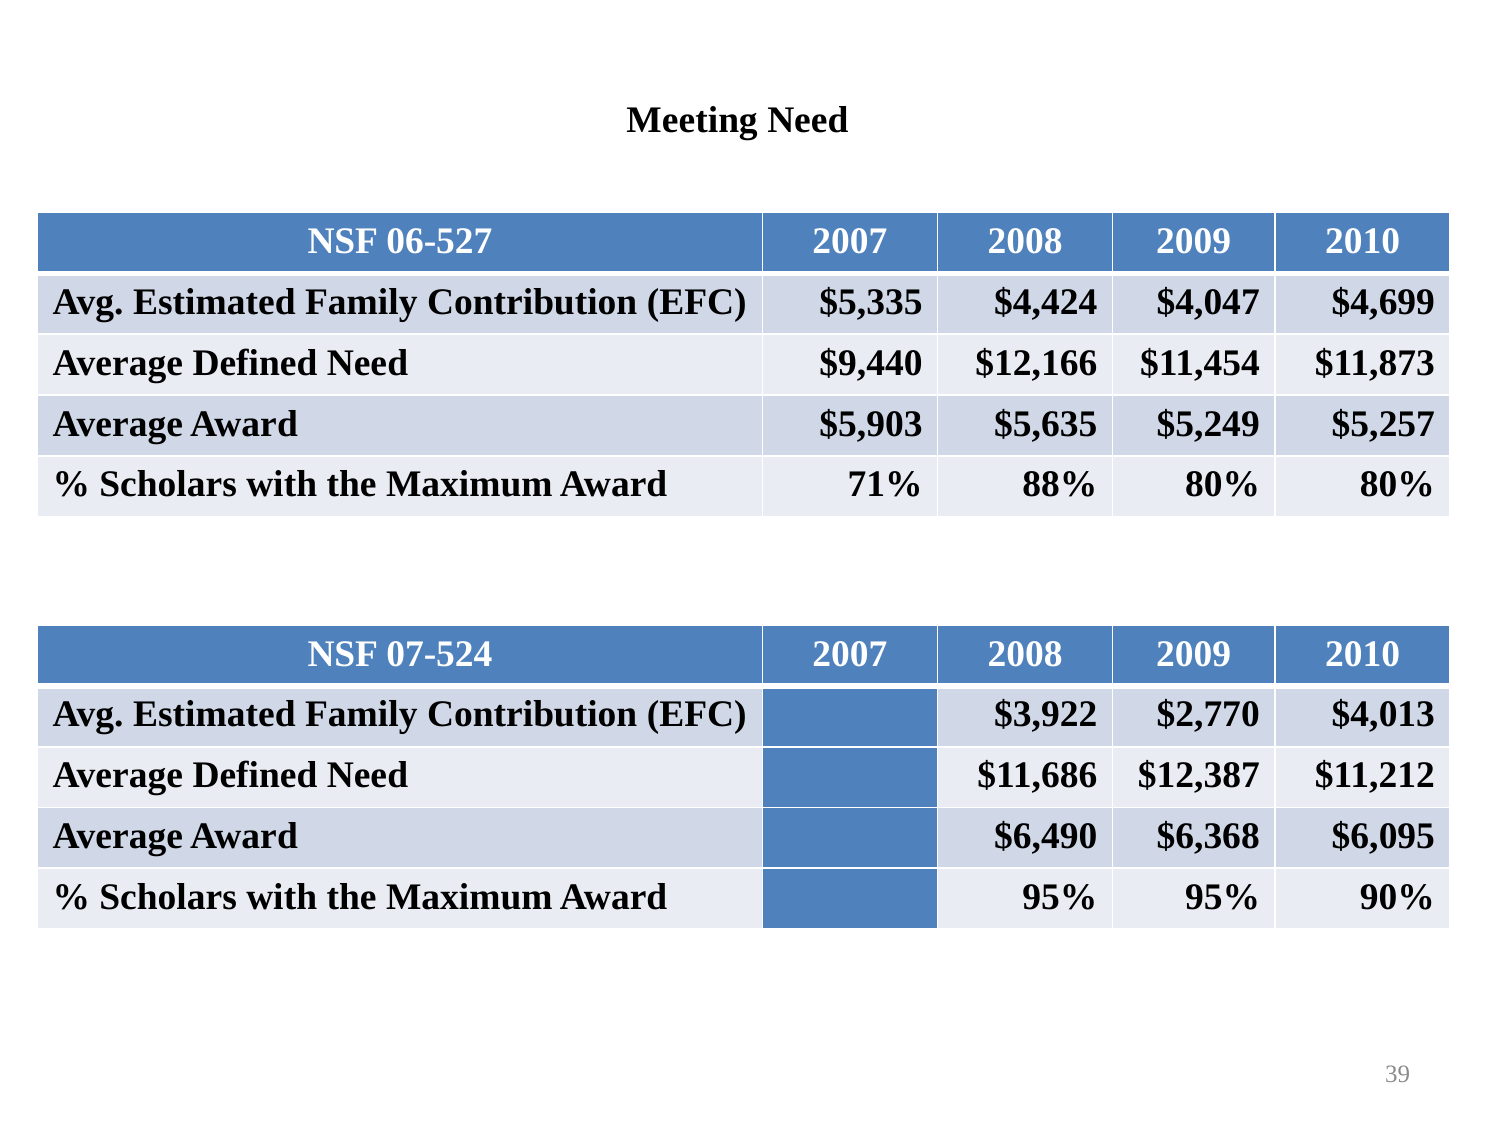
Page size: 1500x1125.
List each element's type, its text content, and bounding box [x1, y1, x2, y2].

table_header 2009 [1113, 213, 1274, 271]
table_cell Avg. Estimated Family Contribution (EFC) [38, 689, 762, 746]
table_cell $2,770 [1113, 689, 1274, 746]
table_header 2008 [938, 213, 1112, 271]
table_cell 80% [1276, 457, 1449, 516]
table_cell 88% [938, 457, 1112, 516]
table_header NSF 06-527 [38, 213, 762, 271]
table_cell Avg. Estimated Family Contribution (EFC) [38, 276, 762, 333]
table_cell % Scholars with the Maximum Award [38, 869, 762, 928]
table_cell $5,903 [763, 396, 937, 455]
table_cell $11,873 [1276, 335, 1449, 394]
table_cell $12,387 [1113, 748, 1274, 807]
table_cell $5,635 [938, 396, 1112, 455]
table_cell [763, 869, 937, 928]
table_cell 90% [1276, 869, 1449, 928]
table_cell $5,257 [1276, 396, 1449, 455]
table_cell 71% [763, 457, 937, 516]
text_box Meeting Need [37, 87, 1438, 148]
table_cell [763, 689, 937, 746]
table_cell $5,335 [763, 276, 937, 333]
table_cell $11,686 [938, 748, 1112, 807]
slide_number 39 [1074, 1042, 1425, 1103]
table_cell Average Defined Need [38, 748, 762, 807]
table_cell Average Award [38, 396, 762, 455]
table_cell $9,440 [763, 335, 937, 394]
table_header 2008 [938, 626, 1112, 683]
table_cell % Scholars with the Maximum Award [38, 457, 762, 516]
table_cell $6,368 [1113, 808, 1274, 867]
table_header 2009 [1113, 626, 1274, 683]
table_cell $5,249 [1113, 396, 1274, 455]
table_cell Average Award [38, 808, 762, 867]
table_cell $11,454 [1113, 335, 1274, 394]
table_cell $4,013 [1276, 689, 1449, 746]
table_cell 95% [938, 869, 1112, 928]
table_header 2010 [1276, 213, 1449, 271]
table_header 2007 [763, 213, 937, 271]
table_cell $4,424 [938, 276, 1112, 333]
table_cell 95% [1113, 869, 1274, 928]
table_cell [763, 748, 937, 807]
table_cell $11,212 [1276, 748, 1449, 807]
table_cell $4,699 [1276, 276, 1449, 333]
table_cell [763, 808, 937, 867]
table_cell $3,922 [938, 689, 1112, 746]
table_cell $12,166 [938, 335, 1112, 394]
table_header NSF 07-524 [38, 626, 762, 683]
table_cell $6,490 [938, 808, 1112, 867]
table_cell $6,095 [1276, 808, 1449, 867]
table_cell Average Defined Need [38, 335, 762, 394]
table_header 2010 [1276, 626, 1449, 683]
table_cell 80% [1113, 457, 1274, 516]
table_header 2007 [763, 626, 937, 683]
table_cell $4,047 [1113, 276, 1274, 333]
